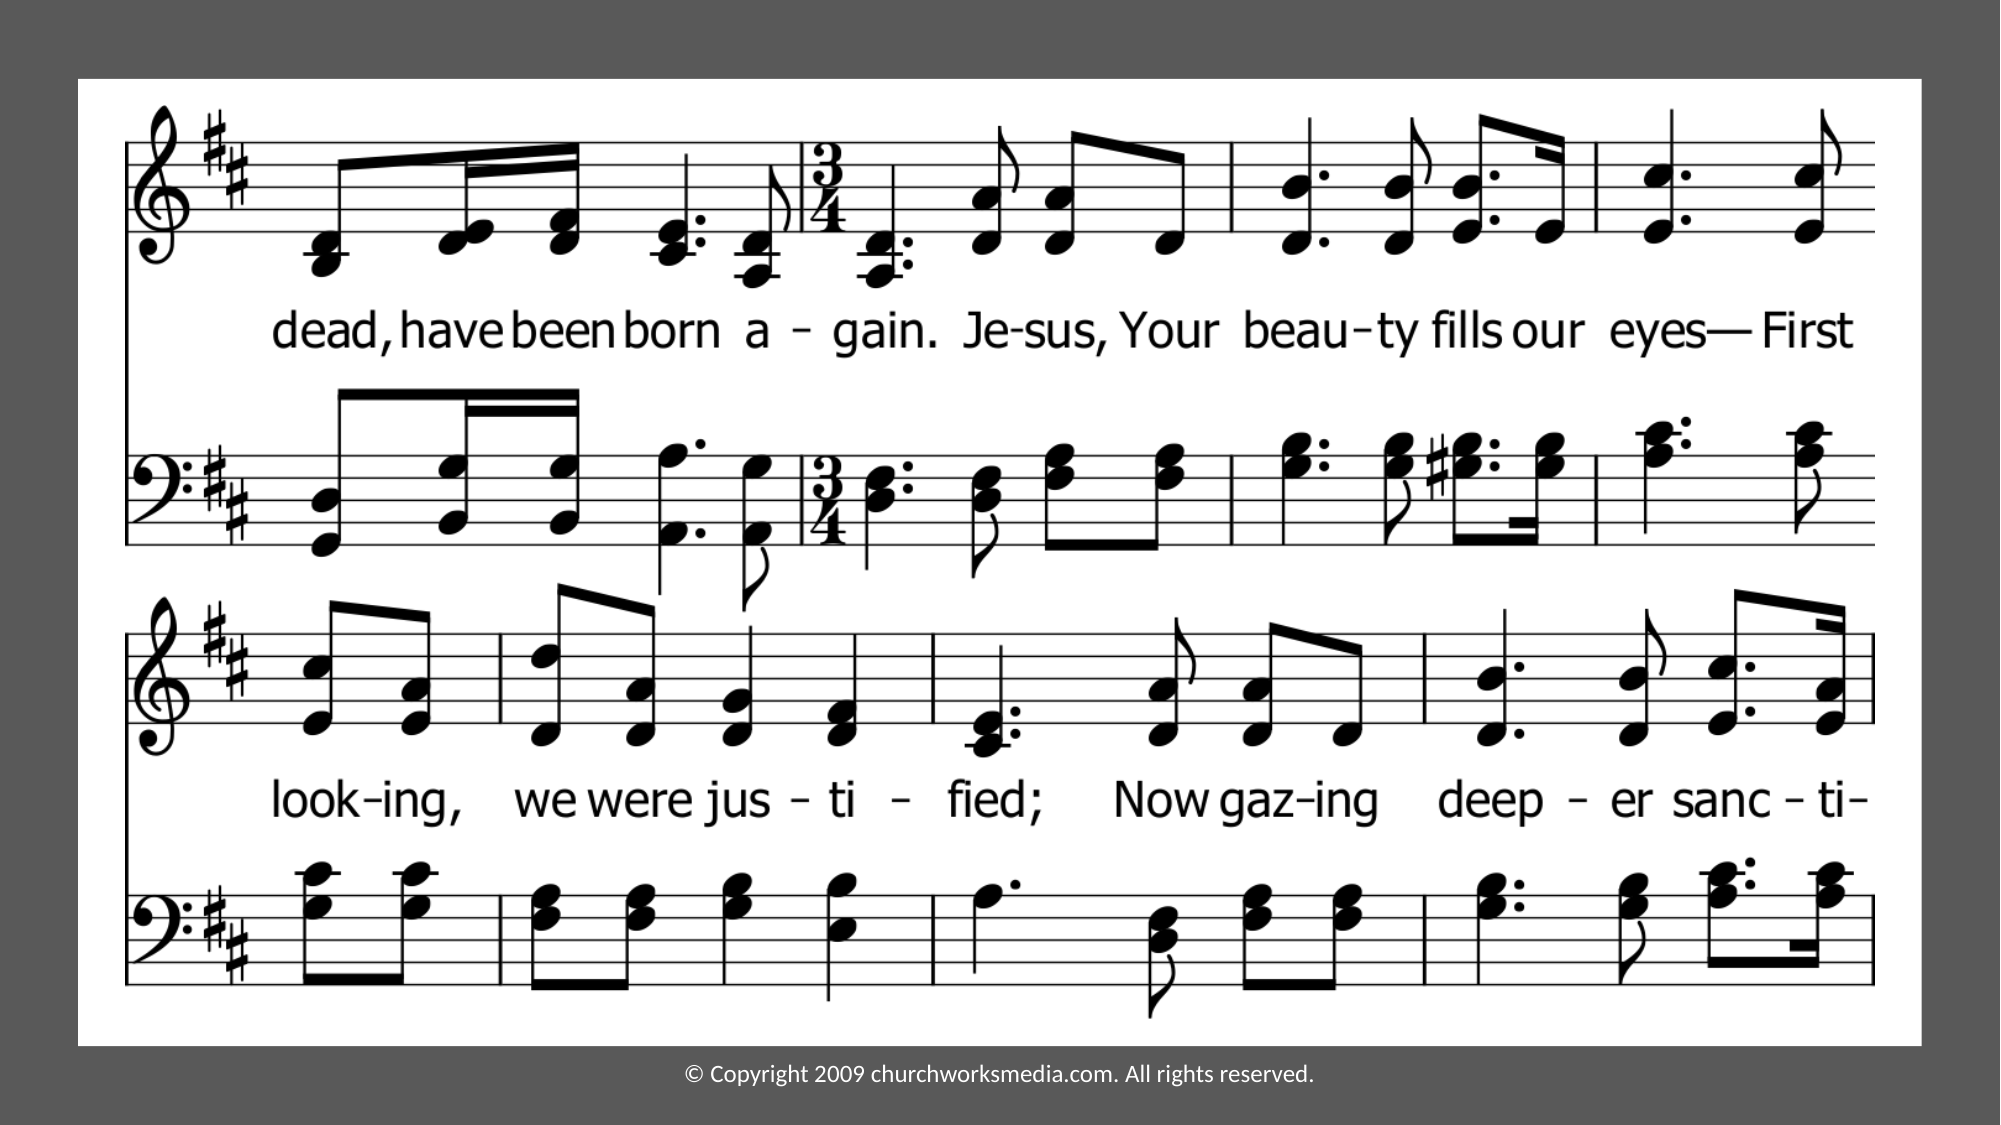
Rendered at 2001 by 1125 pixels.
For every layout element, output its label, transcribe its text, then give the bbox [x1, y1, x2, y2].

footer © Copyright 2009 churchworksmedia.com. All rights reserved. [662, 1042, 1338, 1103]
text_box [77, 78, 1923, 1047]
text_box [0, 0, 2000, 1125]
picture [125, 105, 1875, 1020]
